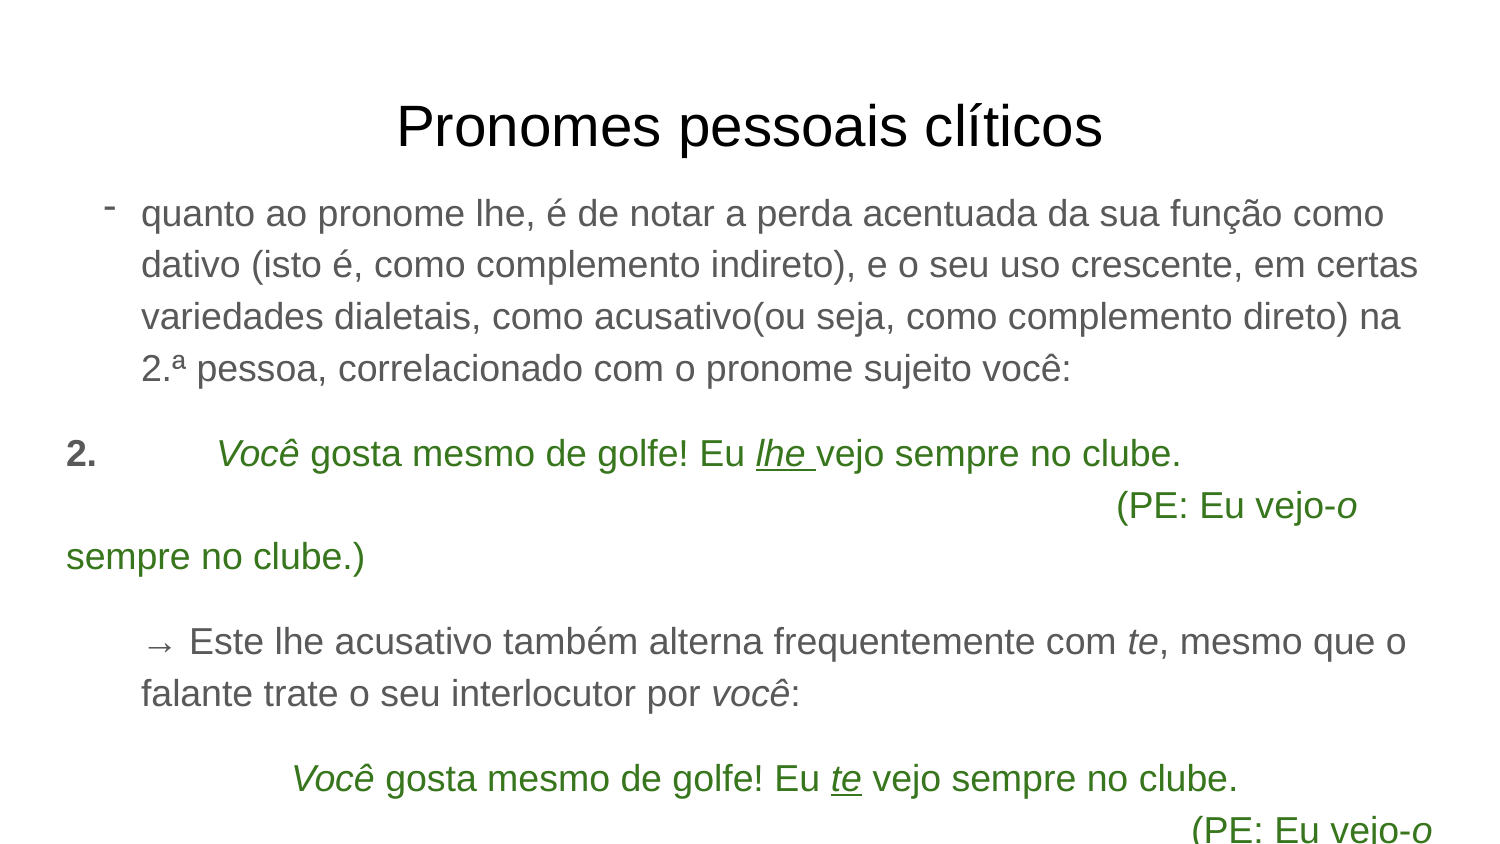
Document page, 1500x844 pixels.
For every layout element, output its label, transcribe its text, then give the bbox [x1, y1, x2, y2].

title Pronomes pessoais clíticos [51, 72, 1449, 166]
list quanto ao pronome lhe, é de notar a perda acentuada da sua função como dativo (isto é, como complemento indireto), e o seu uso crescente, em certas variedades dialetais, como acusativo(ou seja, como complemento direto) na 2.ª pessoa, correlacionado com o pronome sujeito você: 2. Você gosta mesmo de golfe! Eu lhe vejo sempre no clube. (PE: Eu vejo-o sempre no clube.) → Este lhe acusativo também alterna frequentemente com te, mesmo que o falante trate o seu interlocutor por você: Você gosta mesmo de golfe! Eu te vejo sempre no clube. (PE: Eu vejo-o sempre no clube.) [51, 166, 1449, 823]
